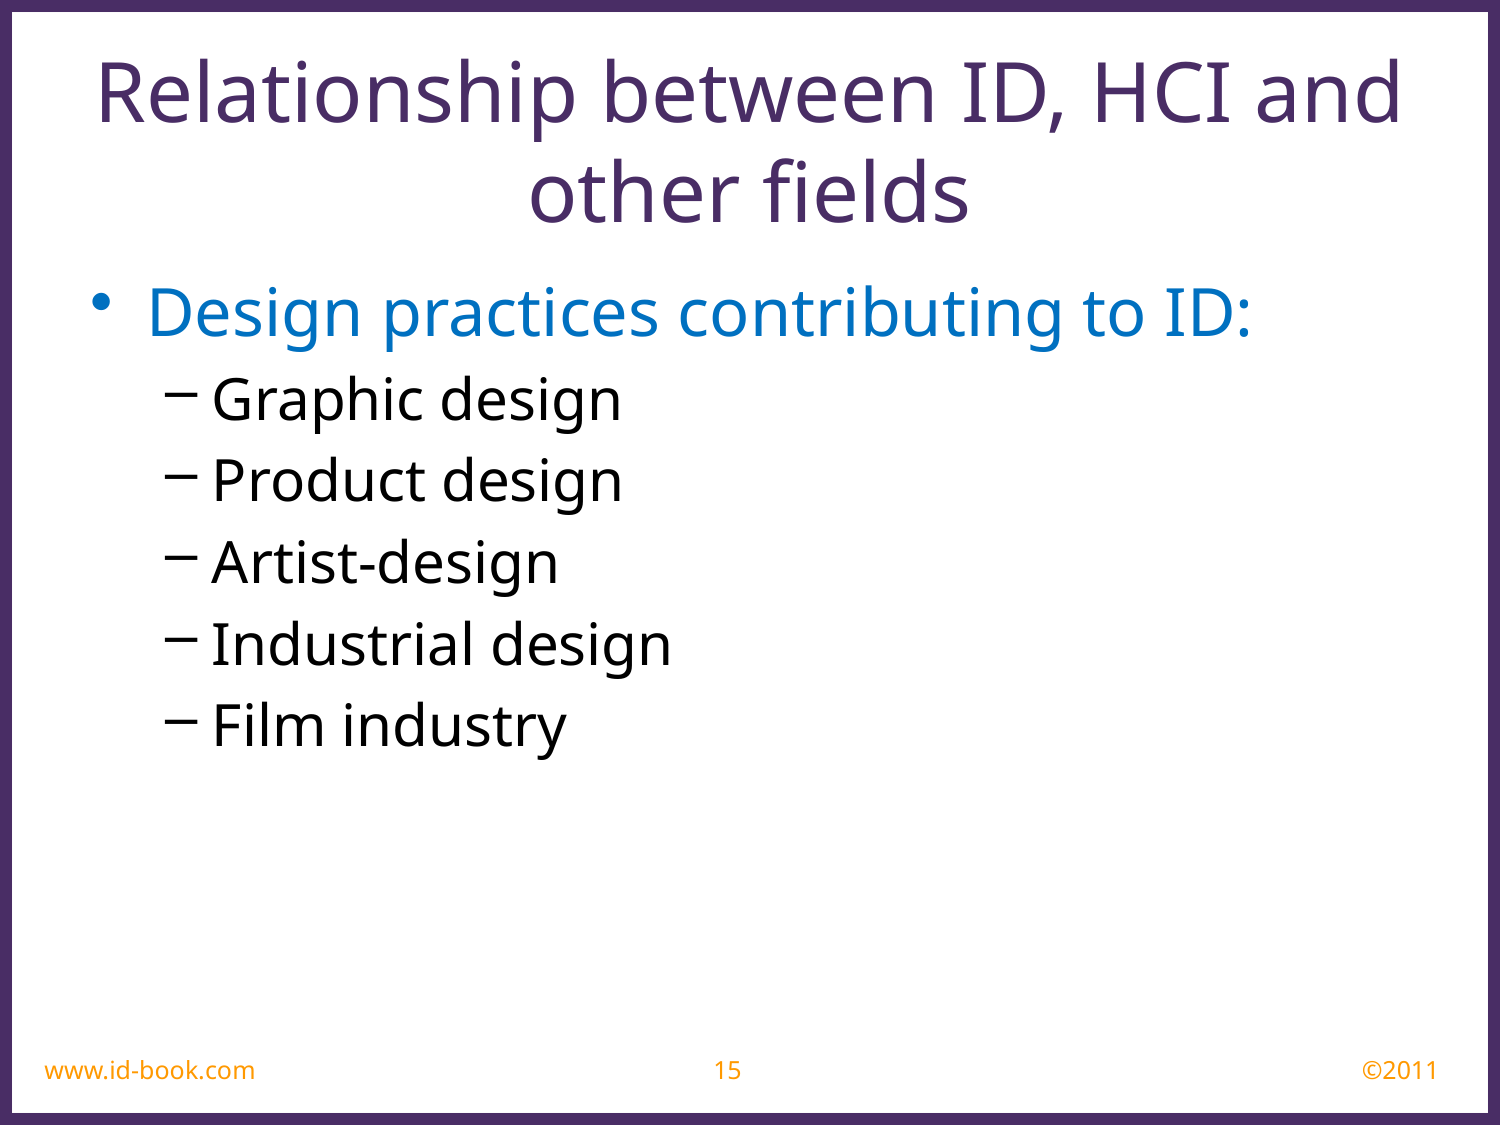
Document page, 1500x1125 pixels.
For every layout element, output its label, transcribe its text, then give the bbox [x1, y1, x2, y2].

list Design practices contributing to ID: Graphic design Product design Artist-design Industrial design Film industry [75, 262, 1425, 1005]
slide_number www.id-book.com [29, 1046, 380, 1125]
picture [0, 0, 1500, 1125]
footer 15 [489, 1046, 966, 1125]
title Relationship between ID, HCI and other fields [75, 45, 1425, 233]
